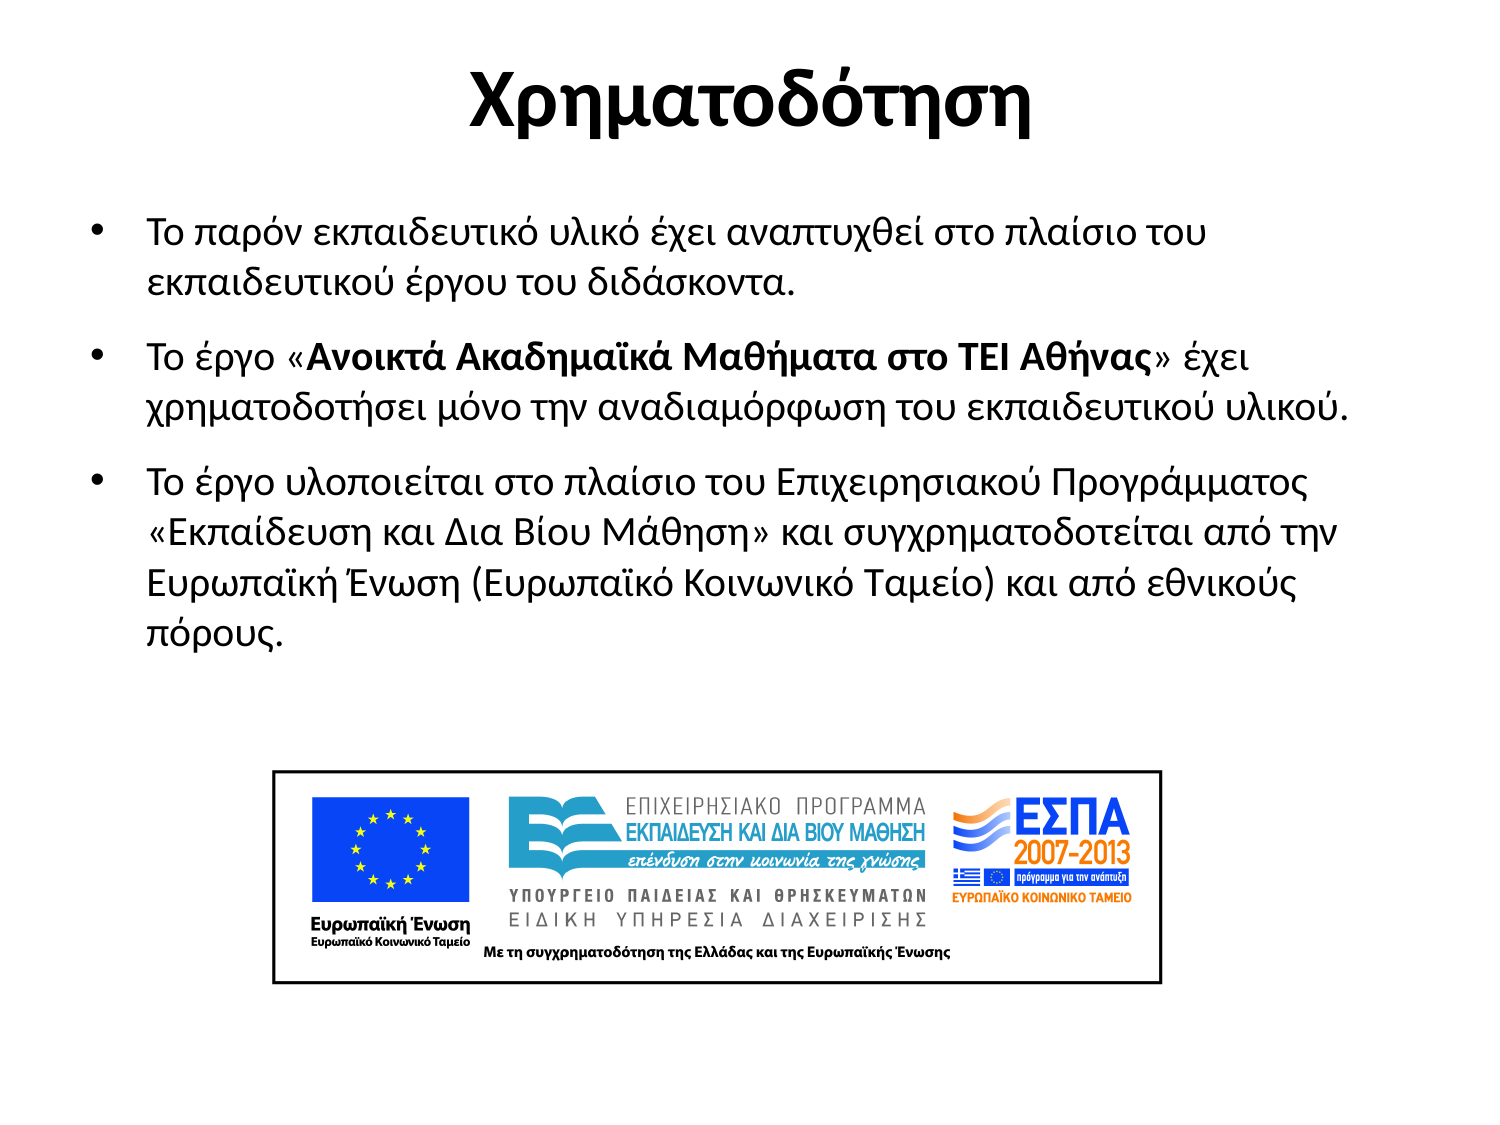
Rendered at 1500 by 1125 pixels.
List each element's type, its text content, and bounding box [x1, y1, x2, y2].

list Το παρόν εκπαιδευτικό υλικό έχει αναπτυχθεί στo πλαίσιo του εκπαιδευτικού έργου του διδάσκοντα. Το έργο «Ανοικτά Ακαδημαϊκά Μαθήματα στο ΤΕΙ Αθήνας» έχει χρηματοδοτήσει μόνο την αναδιαμόρφωση του εκπαιδευτικού υλικού. Το έργο υλοποιείται στο πλαίσιο του Επιχειρησιακού Προγράμματος «Εκπαίδευση και Δια Βίου Μάθηση» και συγχρηματοδοτείται από την Ευρωπαϊκή Ένωση (Ευρωπαϊκό Κοινωνικό Ταμείο) και από εθνικούς πόρους. [75, 196, 1425, 1024]
picture [265, 762, 1169, 991]
title Χρηματοδότηση [76, 19, 1427, 169]
